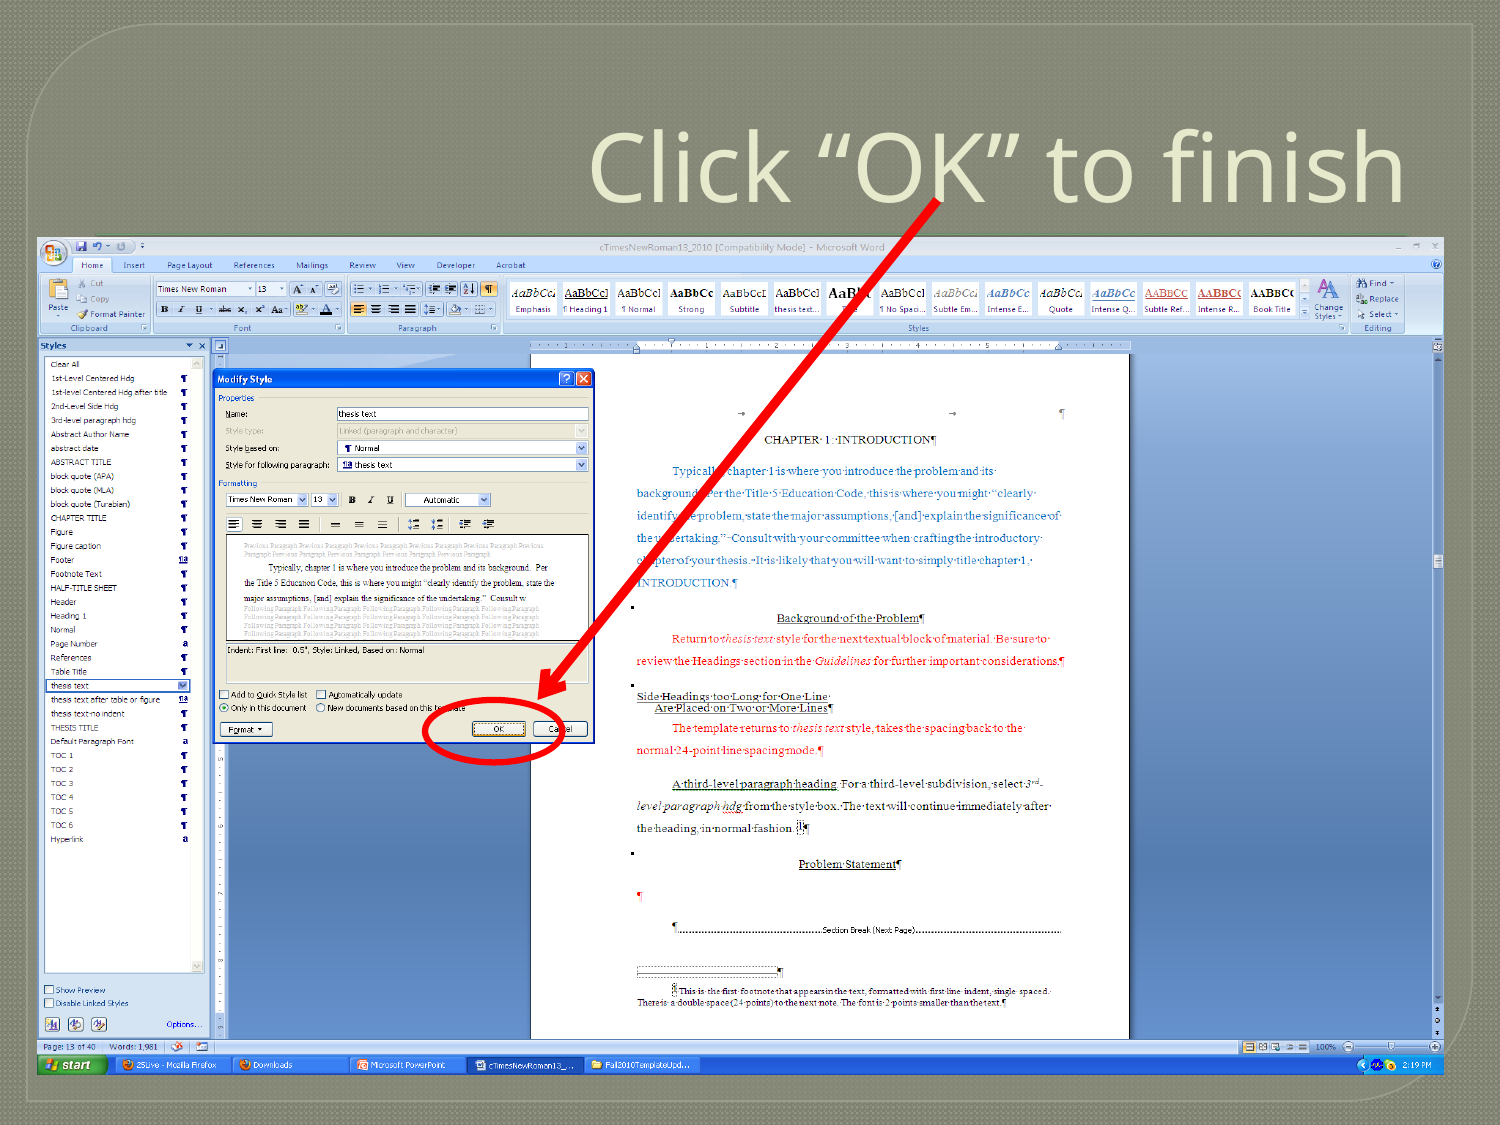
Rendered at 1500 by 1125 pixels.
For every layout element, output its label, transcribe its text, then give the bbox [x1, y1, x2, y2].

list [37, 237, 1445, 1076]
title Click “OK” to finish [75, 41, 1425, 230]
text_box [487, 249, 988, 651]
